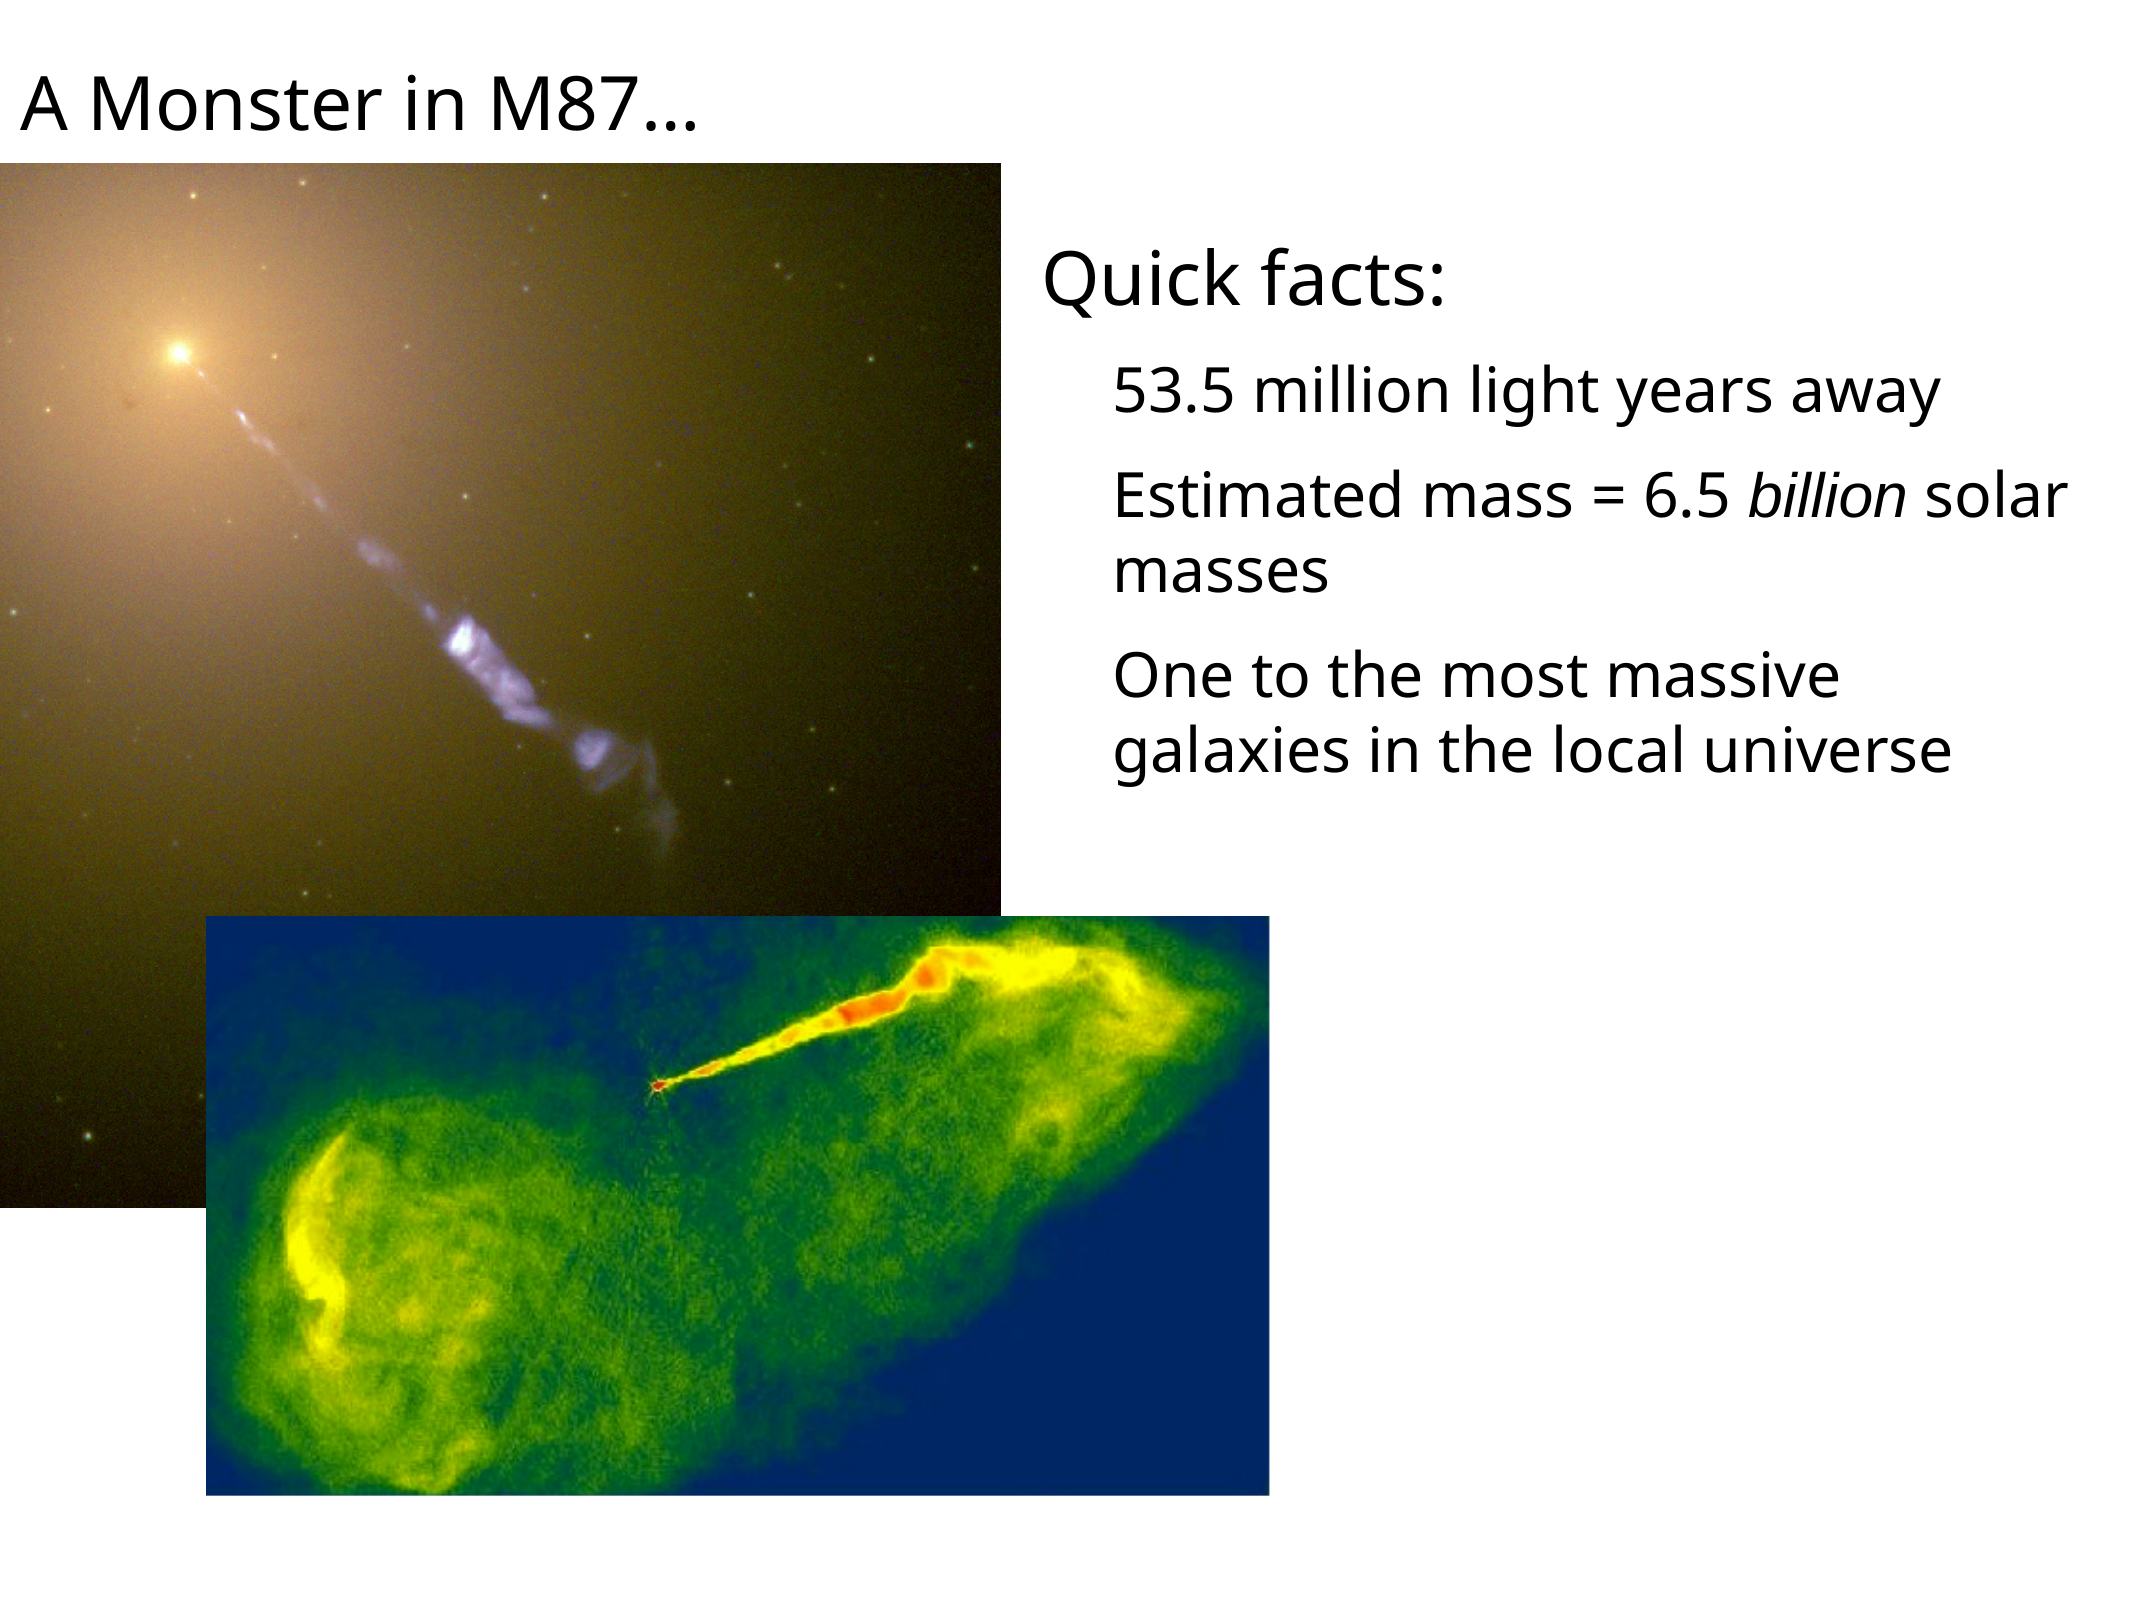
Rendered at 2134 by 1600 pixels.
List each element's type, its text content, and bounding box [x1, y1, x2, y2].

text_box One to the most massive galaxies in the local universe [1104, 627, 2104, 794]
text_box A Monster in M87… [11, 47, 710, 154]
text_box 53.5 million light years away [1104, 341, 2104, 434]
text_box Quick facts: [1032, 221, 1456, 329]
picture [205, 1428, 283, 1496]
text_box Estimated mass = 6.5 billion solar masses [1104, 446, 2104, 614]
picture [0, 162, 1271, 1496]
